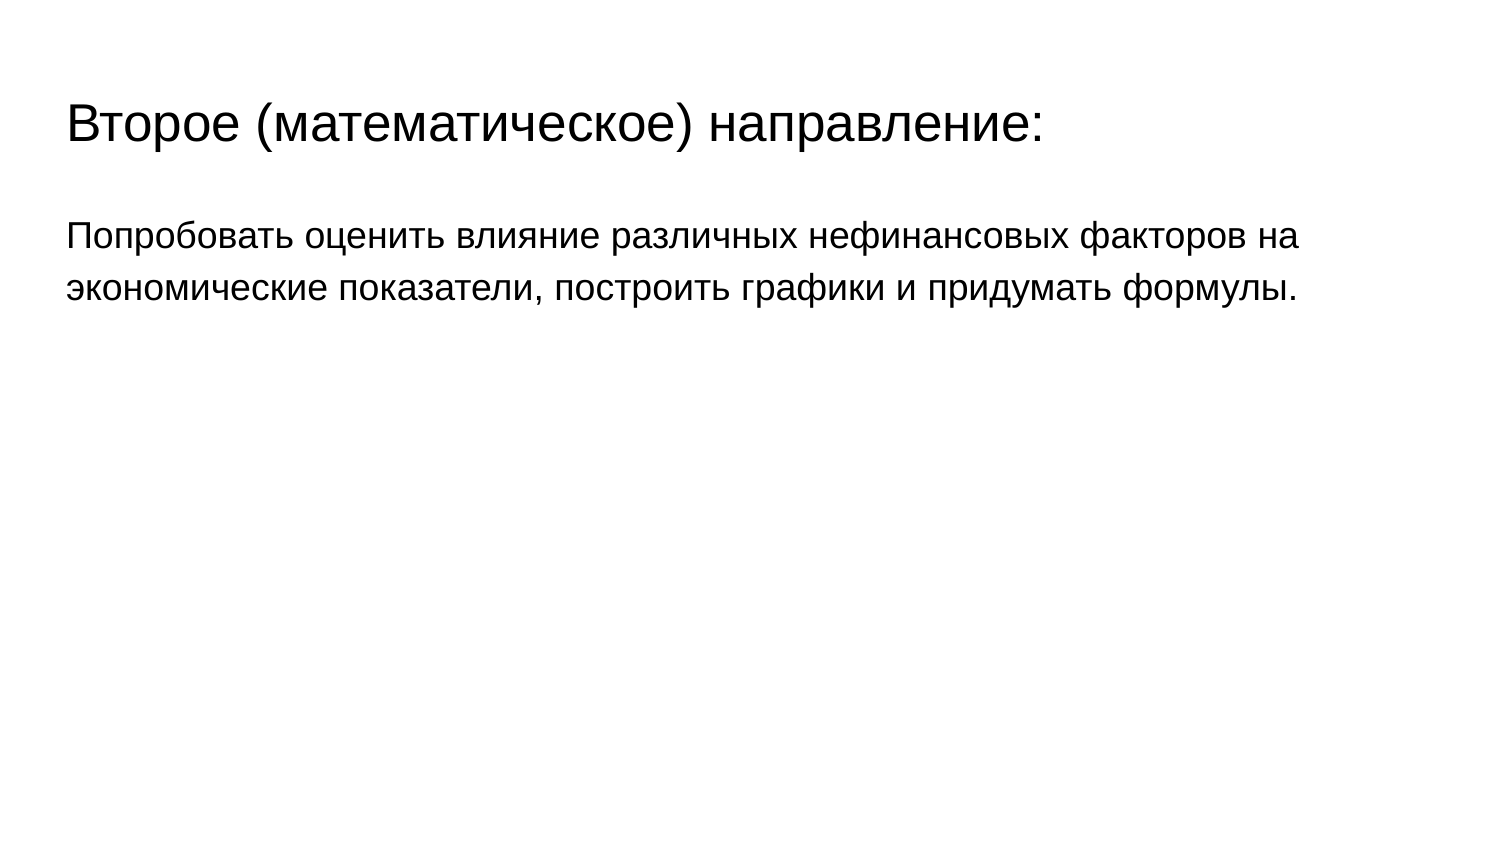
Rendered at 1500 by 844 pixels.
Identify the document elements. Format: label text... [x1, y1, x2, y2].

title Второе (математическое) направление: [51, 72, 1449, 167]
list Попробовать оценить влияние различных нефинансовых факторов на экономические показатели, построить графики и придумать формулы. [51, 189, 1449, 750]
